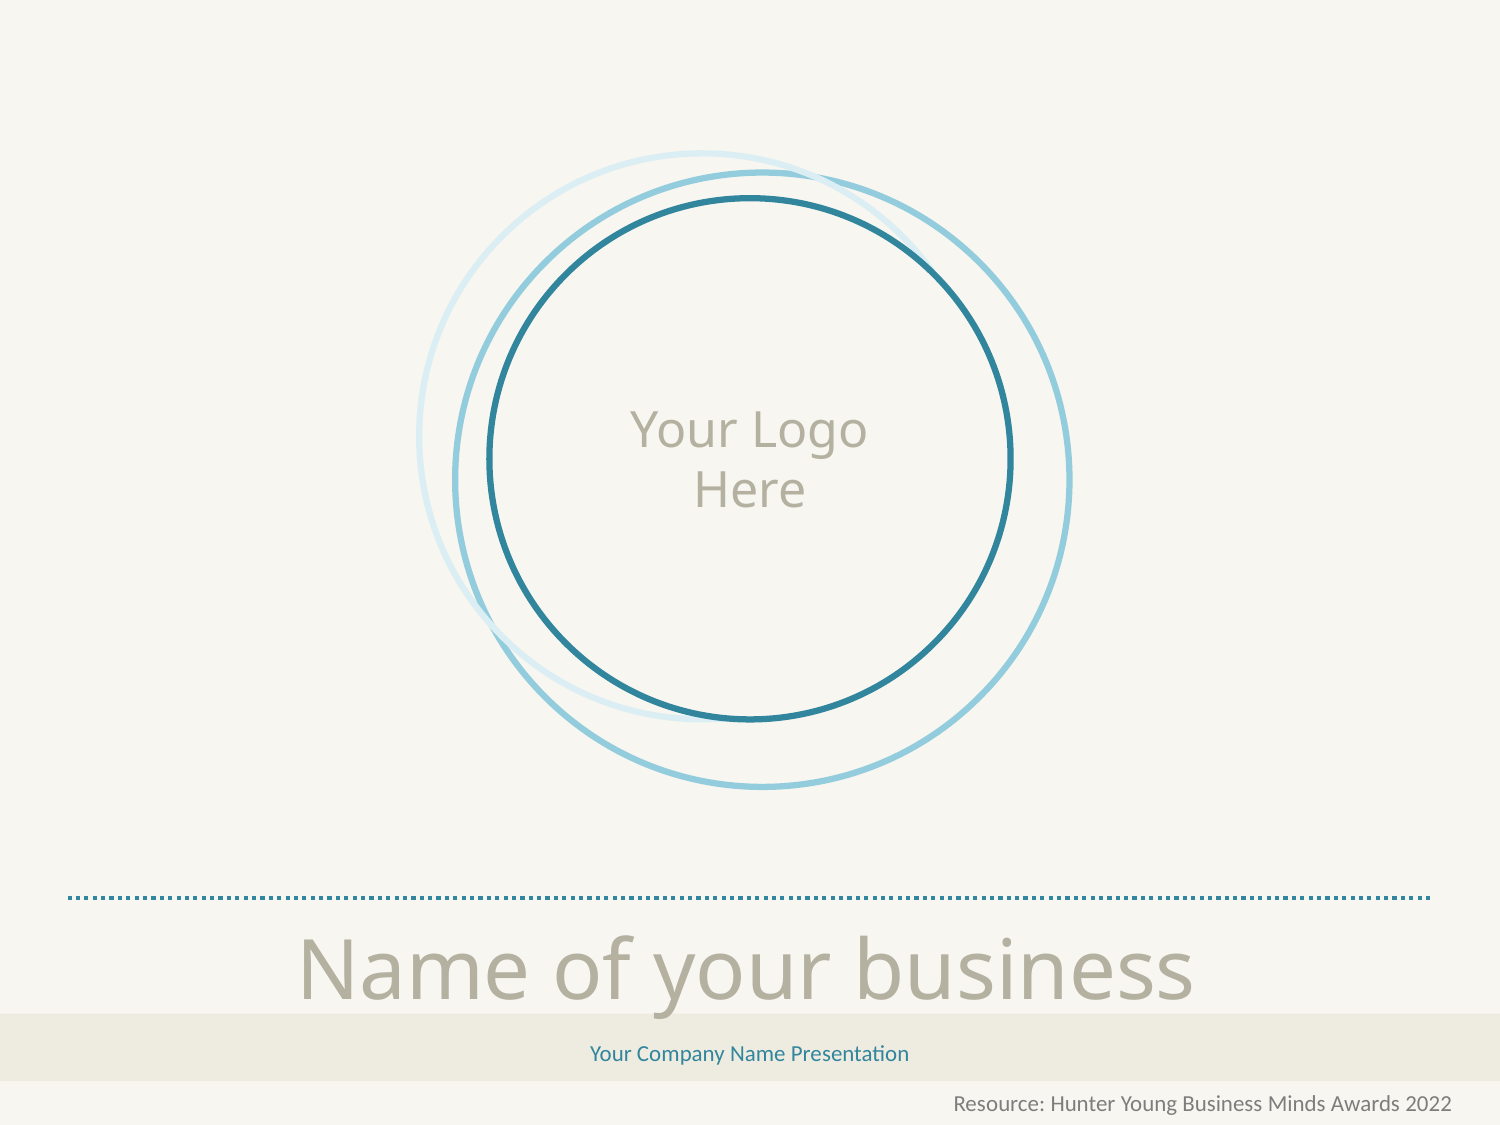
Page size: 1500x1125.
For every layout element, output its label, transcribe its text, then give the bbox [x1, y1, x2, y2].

text_box [493, 177, 1070, 787]
text_box [419, 153, 934, 720]
text_box Name of your business [288, 908, 1205, 1024]
text_box Your Logo Here [623, 390, 877, 526]
text_box Resource: Hunter Young Business Minds Awards 2022 [946, 1081, 1500, 1124]
text_box [0, 1013, 1500, 1082]
text_box Your Company Name Presentation [533, 1030, 967, 1073]
text_box [489, 198, 1011, 720]
